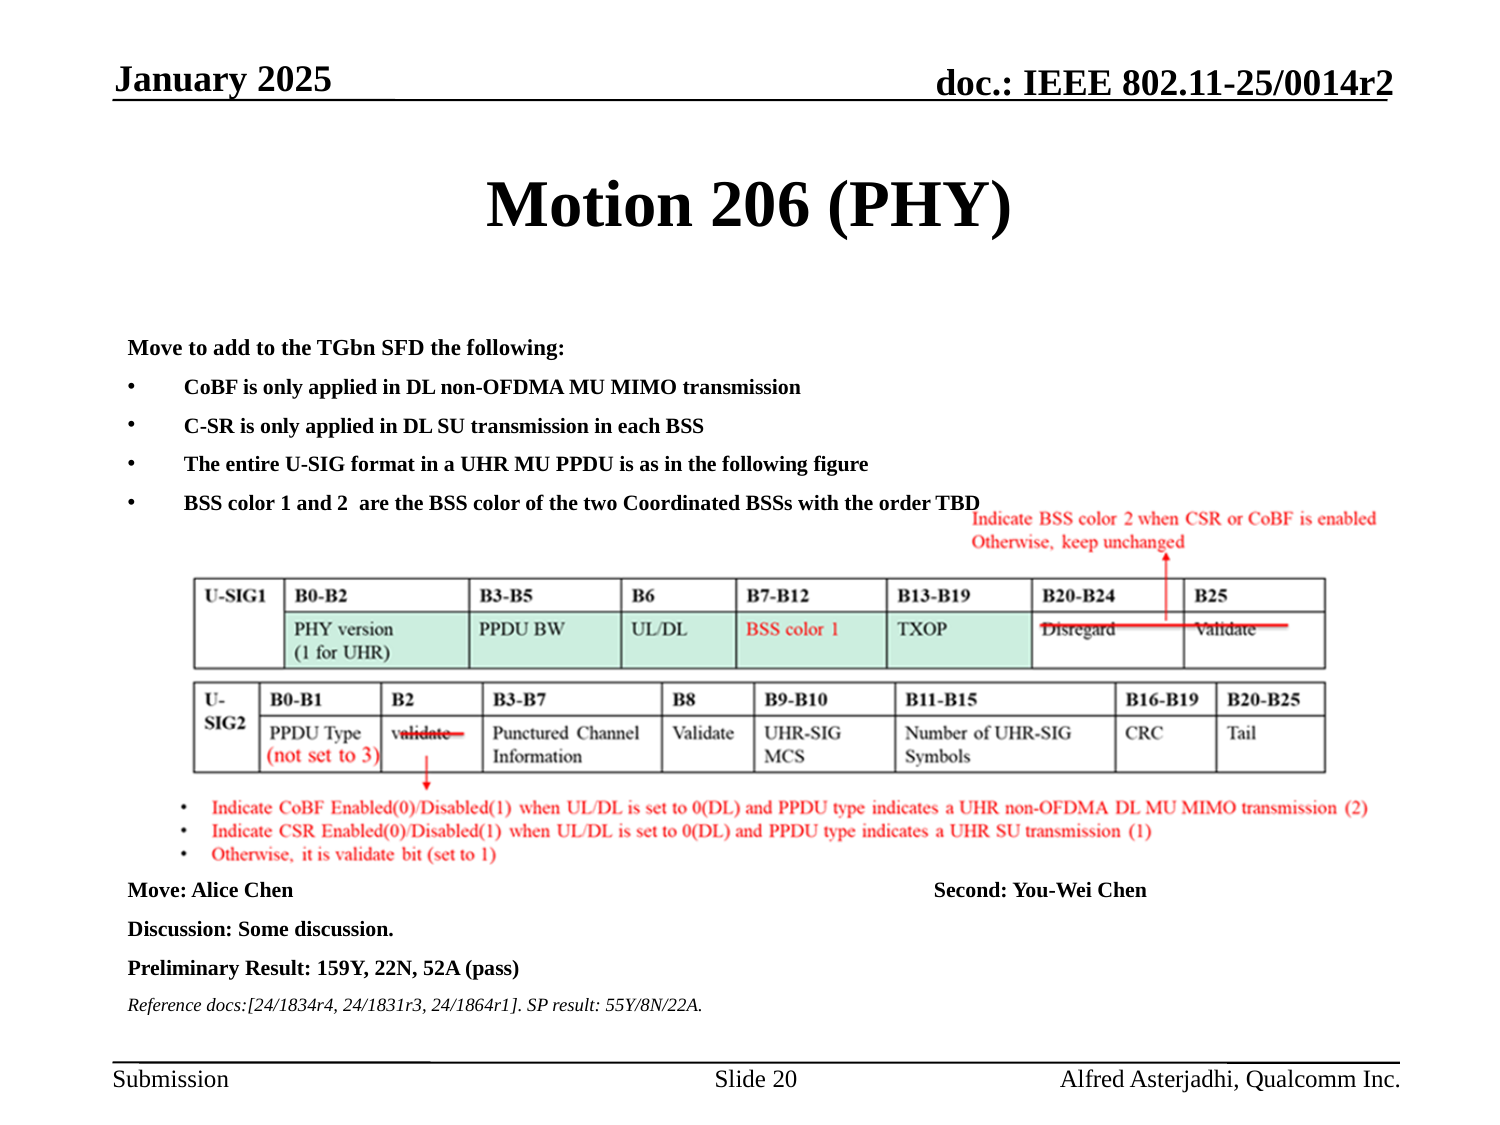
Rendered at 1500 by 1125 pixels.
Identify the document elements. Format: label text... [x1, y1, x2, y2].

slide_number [114, 54, 423, 100]
footer Alfred Asterjadhi, Qualcomm Inc. [878, 1061, 1402, 1093]
title Motion 206 (PHY) [112, 112, 1388, 288]
list Move to add to the TGbn SFD the following: CoBF is only applied in DL non-OFDMA MU MIMO transmission C-SR is only applied in DL SU transmission in each BSS The entire U-SIG format in a UHR MU PPDU is as in the following figure BSS color 1 and 2 are the BSS color of the two Coordinated BSSs with the order TBD Move: Alice Chen Second: You-Wei Chen Discussion: Some discussion. Preliminary Result: 159Y, 22N, 52A (pass) Reference docs:[24/1834r4, 24/1831r3, 24/1864r1]. SP result: 55Y/8N/22A. [112, 324, 1388, 1063]
picture [168, 500, 1395, 878]
slide_number Slide 20 [712, 1061, 800, 1123]
